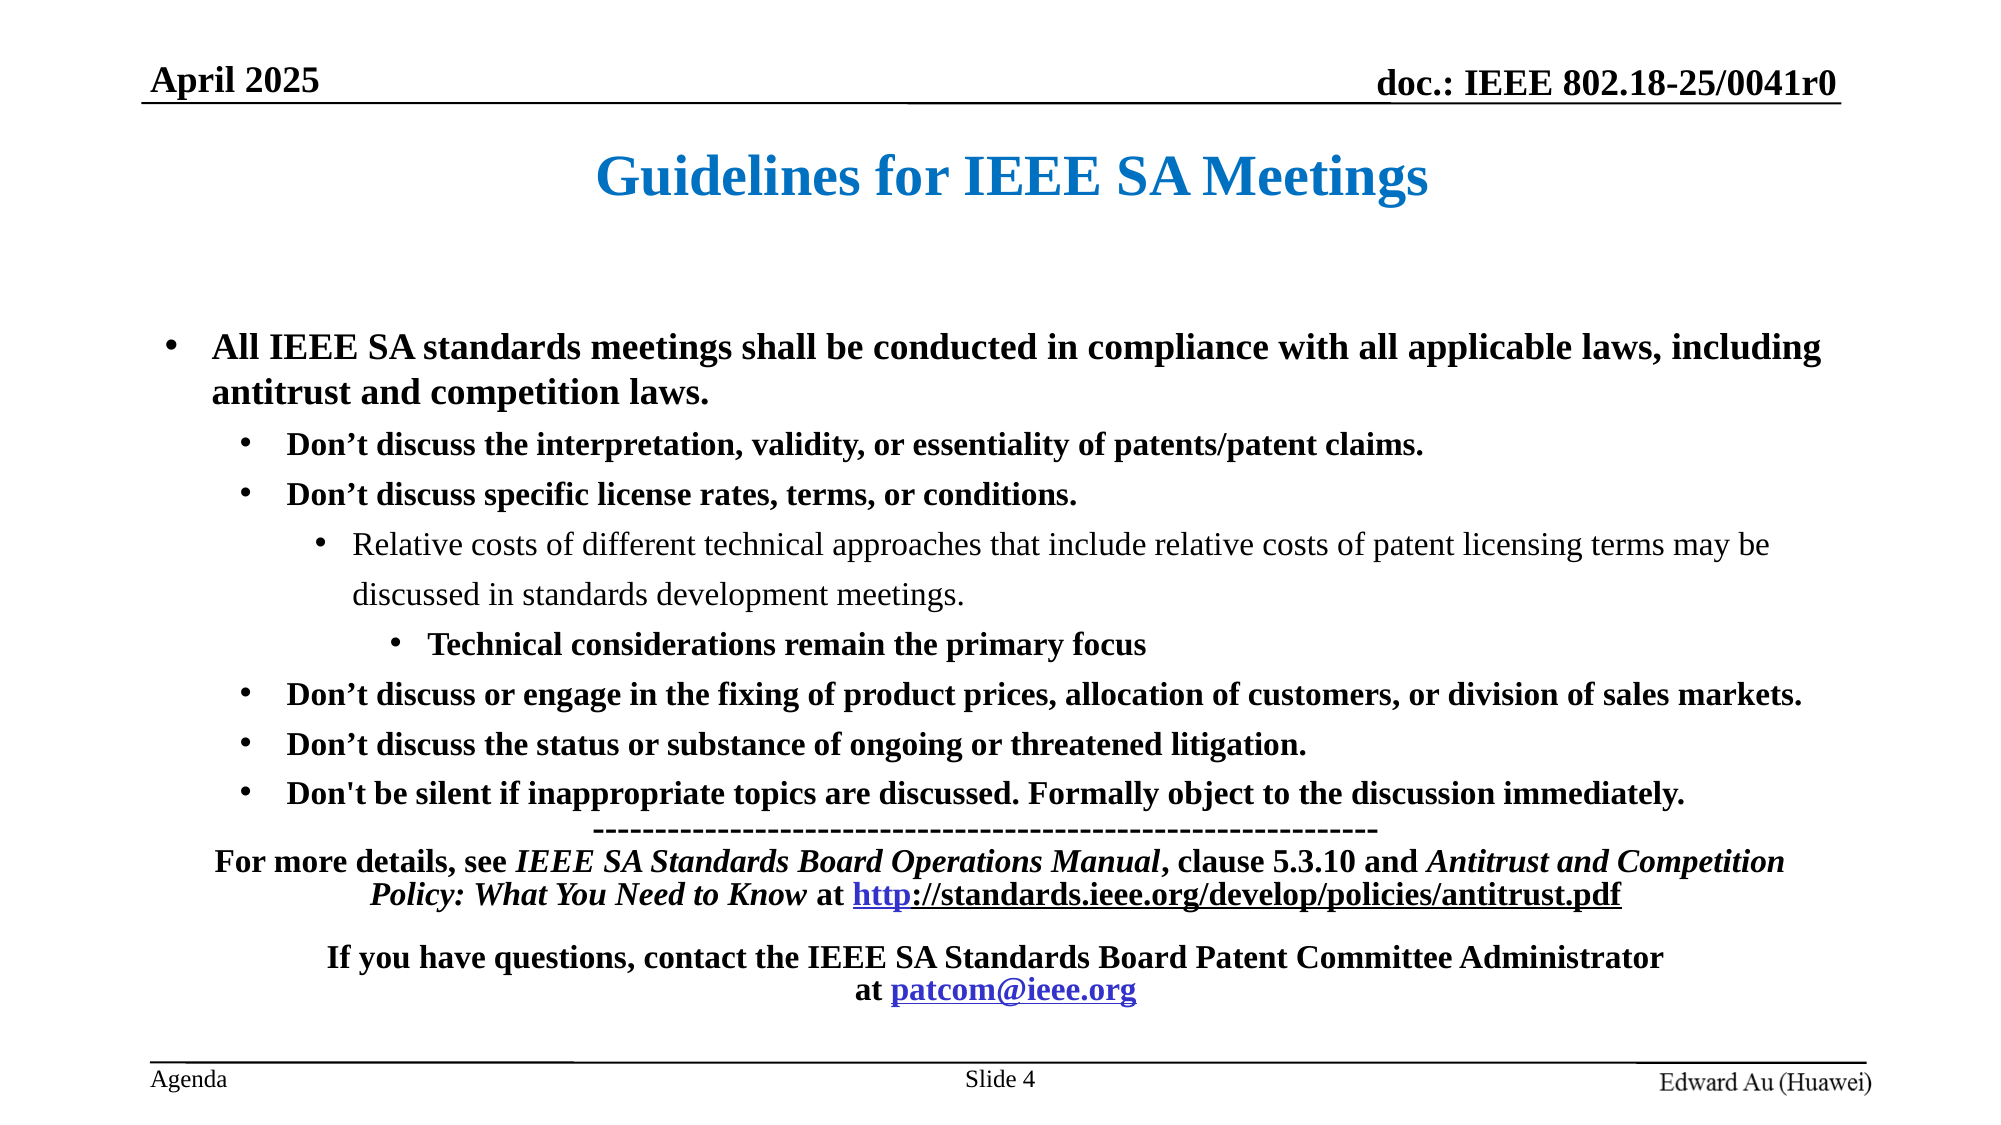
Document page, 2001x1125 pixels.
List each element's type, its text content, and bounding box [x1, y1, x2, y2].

text_box All IEEE SA standards meetings shall be conducted in compliance with all applicable laws, including antitrust and competition laws. Don’t discuss the interpretation, validity, or essentiality of patents/patent claims. Don’t discuss specific license rates, terms, or conditions. Relative costs of different technical approaches that include relative costs of patent licensing terms may be discussed in standards development meetings. Technical considerations remain the primary focus Don’t discuss or engage in the fixing of product prices, allocation of customers, or division of sales markets. Don’t discuss the status or substance of ongoing or threatened litigation. Don't be silent if inappropriate topics are discussed. Formally object to the discussion immediately. --------------------------------------------------------------- For more details, see IEEE SA Standards Board Operations Manual, clause 5.3.10 and Antitrust and Competition Policy: What You Need to Know at http://standards.ieee.org/develop/policies/antitrust.pdf If you have questions, contact the IEEE SA Standards Board Patent Committee Administrator at patcom@ieee.org [149, 275, 1851, 1040]
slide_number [149, 54, 513, 101]
picture [1174, 1058, 1887, 1113]
slide_number Slide 4 [925, 1061, 1076, 1123]
title Guidelines for IEEE SA Meetings [162, 99, 1864, 246]
